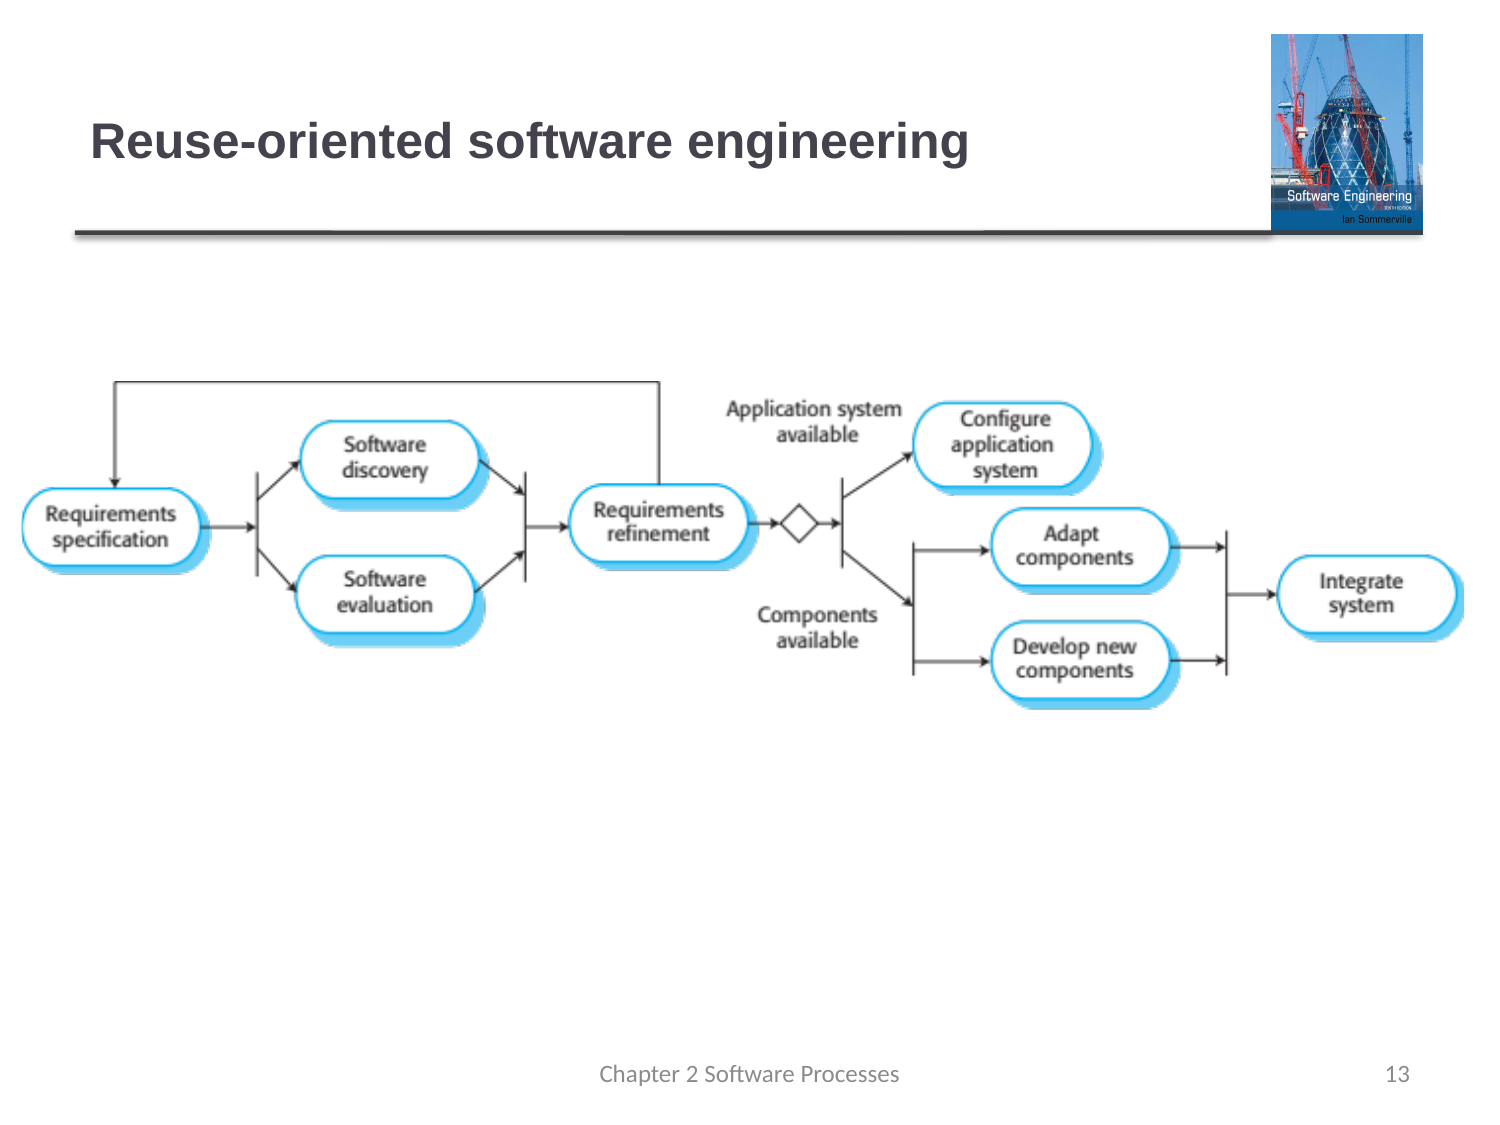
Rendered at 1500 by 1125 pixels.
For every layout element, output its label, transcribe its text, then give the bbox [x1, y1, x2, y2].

picture [21, 381, 1465, 982]
picture [1271, 34, 1423, 230]
title Reuse-oriented software engineering [74, 44, 1272, 233]
footer Chapter 2 Software Processes [512, 1042, 988, 1103]
slide_number 13 [1074, 1042, 1425, 1103]
